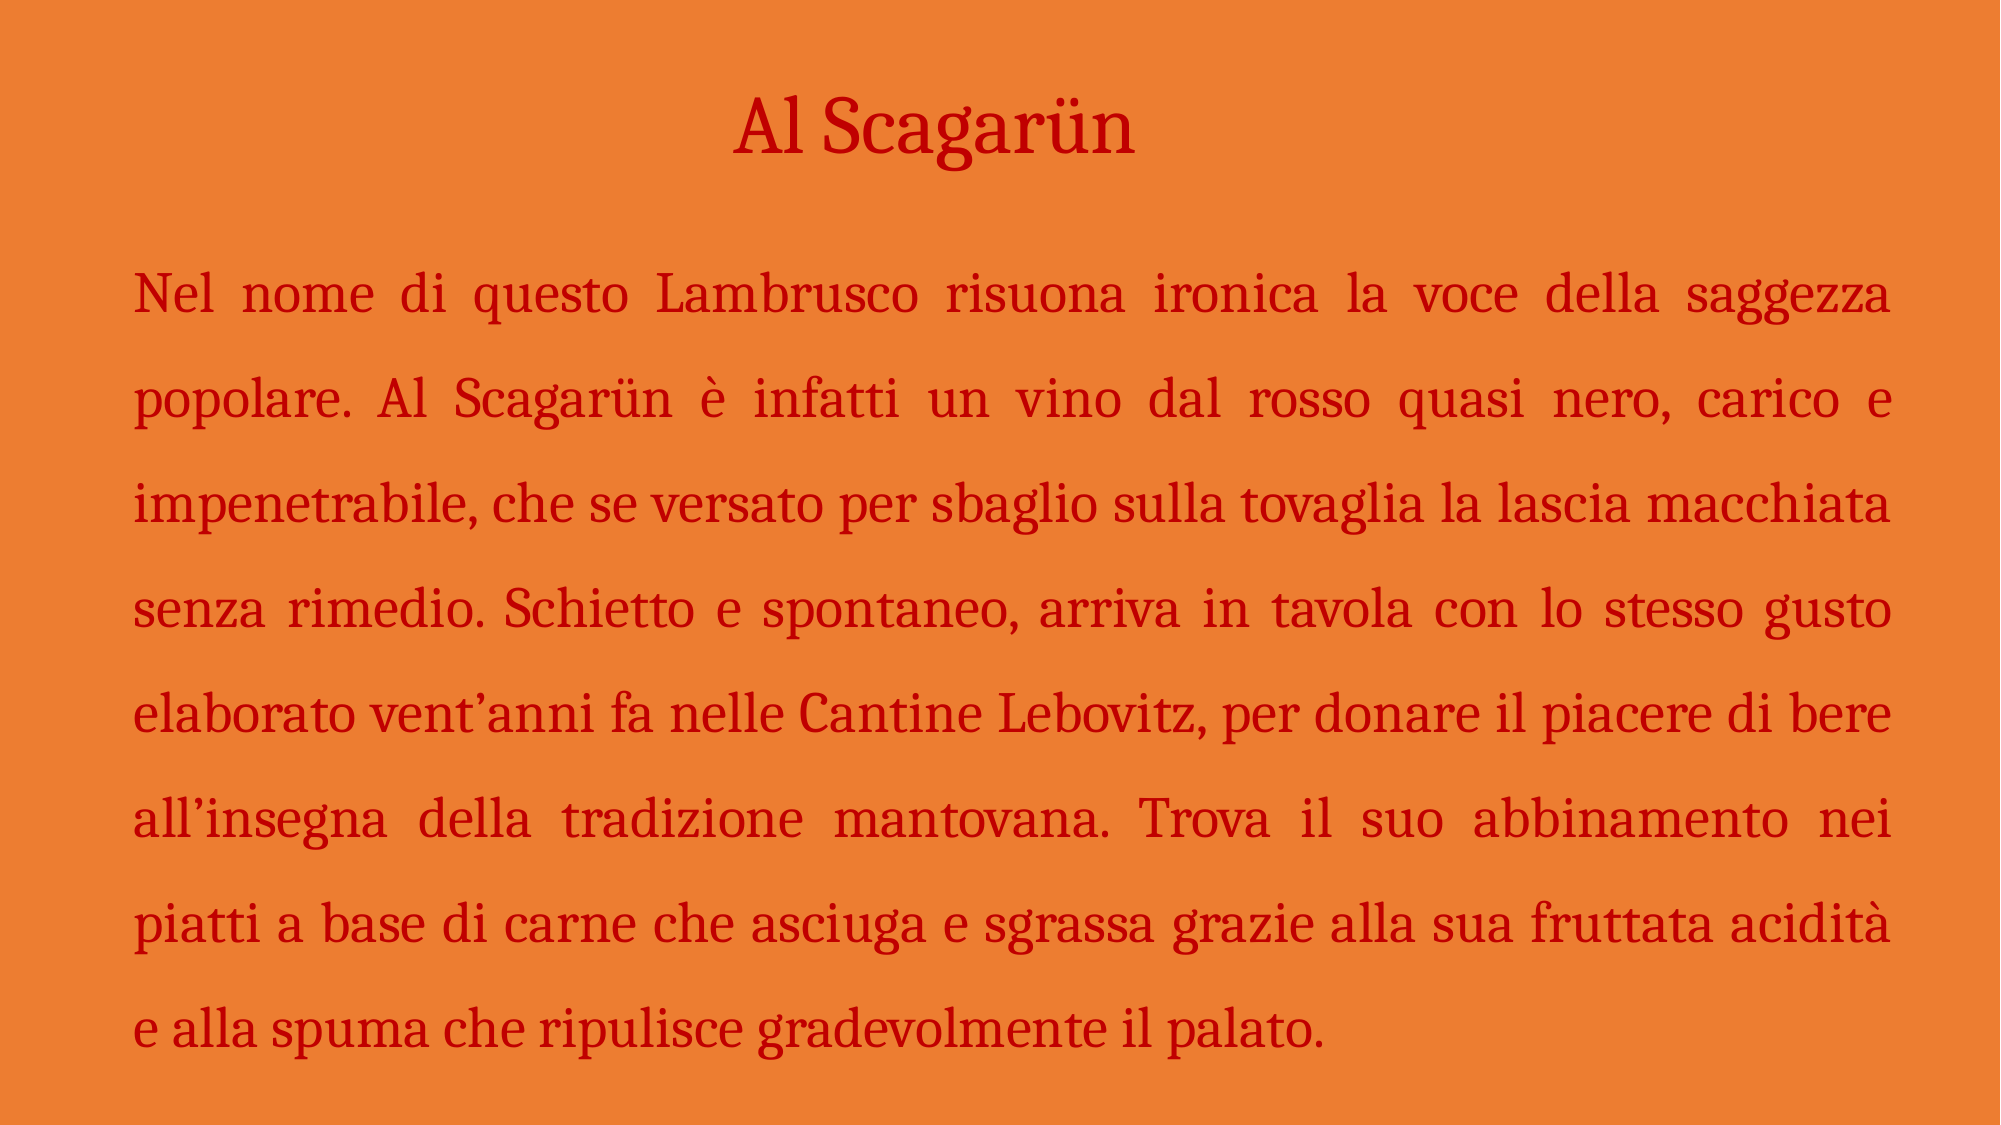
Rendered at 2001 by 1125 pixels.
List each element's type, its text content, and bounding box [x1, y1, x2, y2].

text_box Nel nome di questo Lambrusco risuona ironica la voce della saggezza popolare. Al Scagarün è infatti un vino dal rosso quasi nero, carico e impenetrabile, che se versato per sbaglio sulla tovaglia la lascia macchiata senza rimedio. Schietto e spontaneo, arriva in tavola con lo stesso gusto elaborato vent’anni fa nelle Cantine Lebovitz, per donare il piacere di bere all’insegna della tradizione mantovana. Trova il suo abbinamento nei piatti a base di carne che asciuga e sgrassa grazie alla sua fruttata acidità e alla spuma che ripulisce gradevolmente il palato. [119, 212, 1910, 1067]
text_box Al Scagarün [45, 62, 1826, 178]
